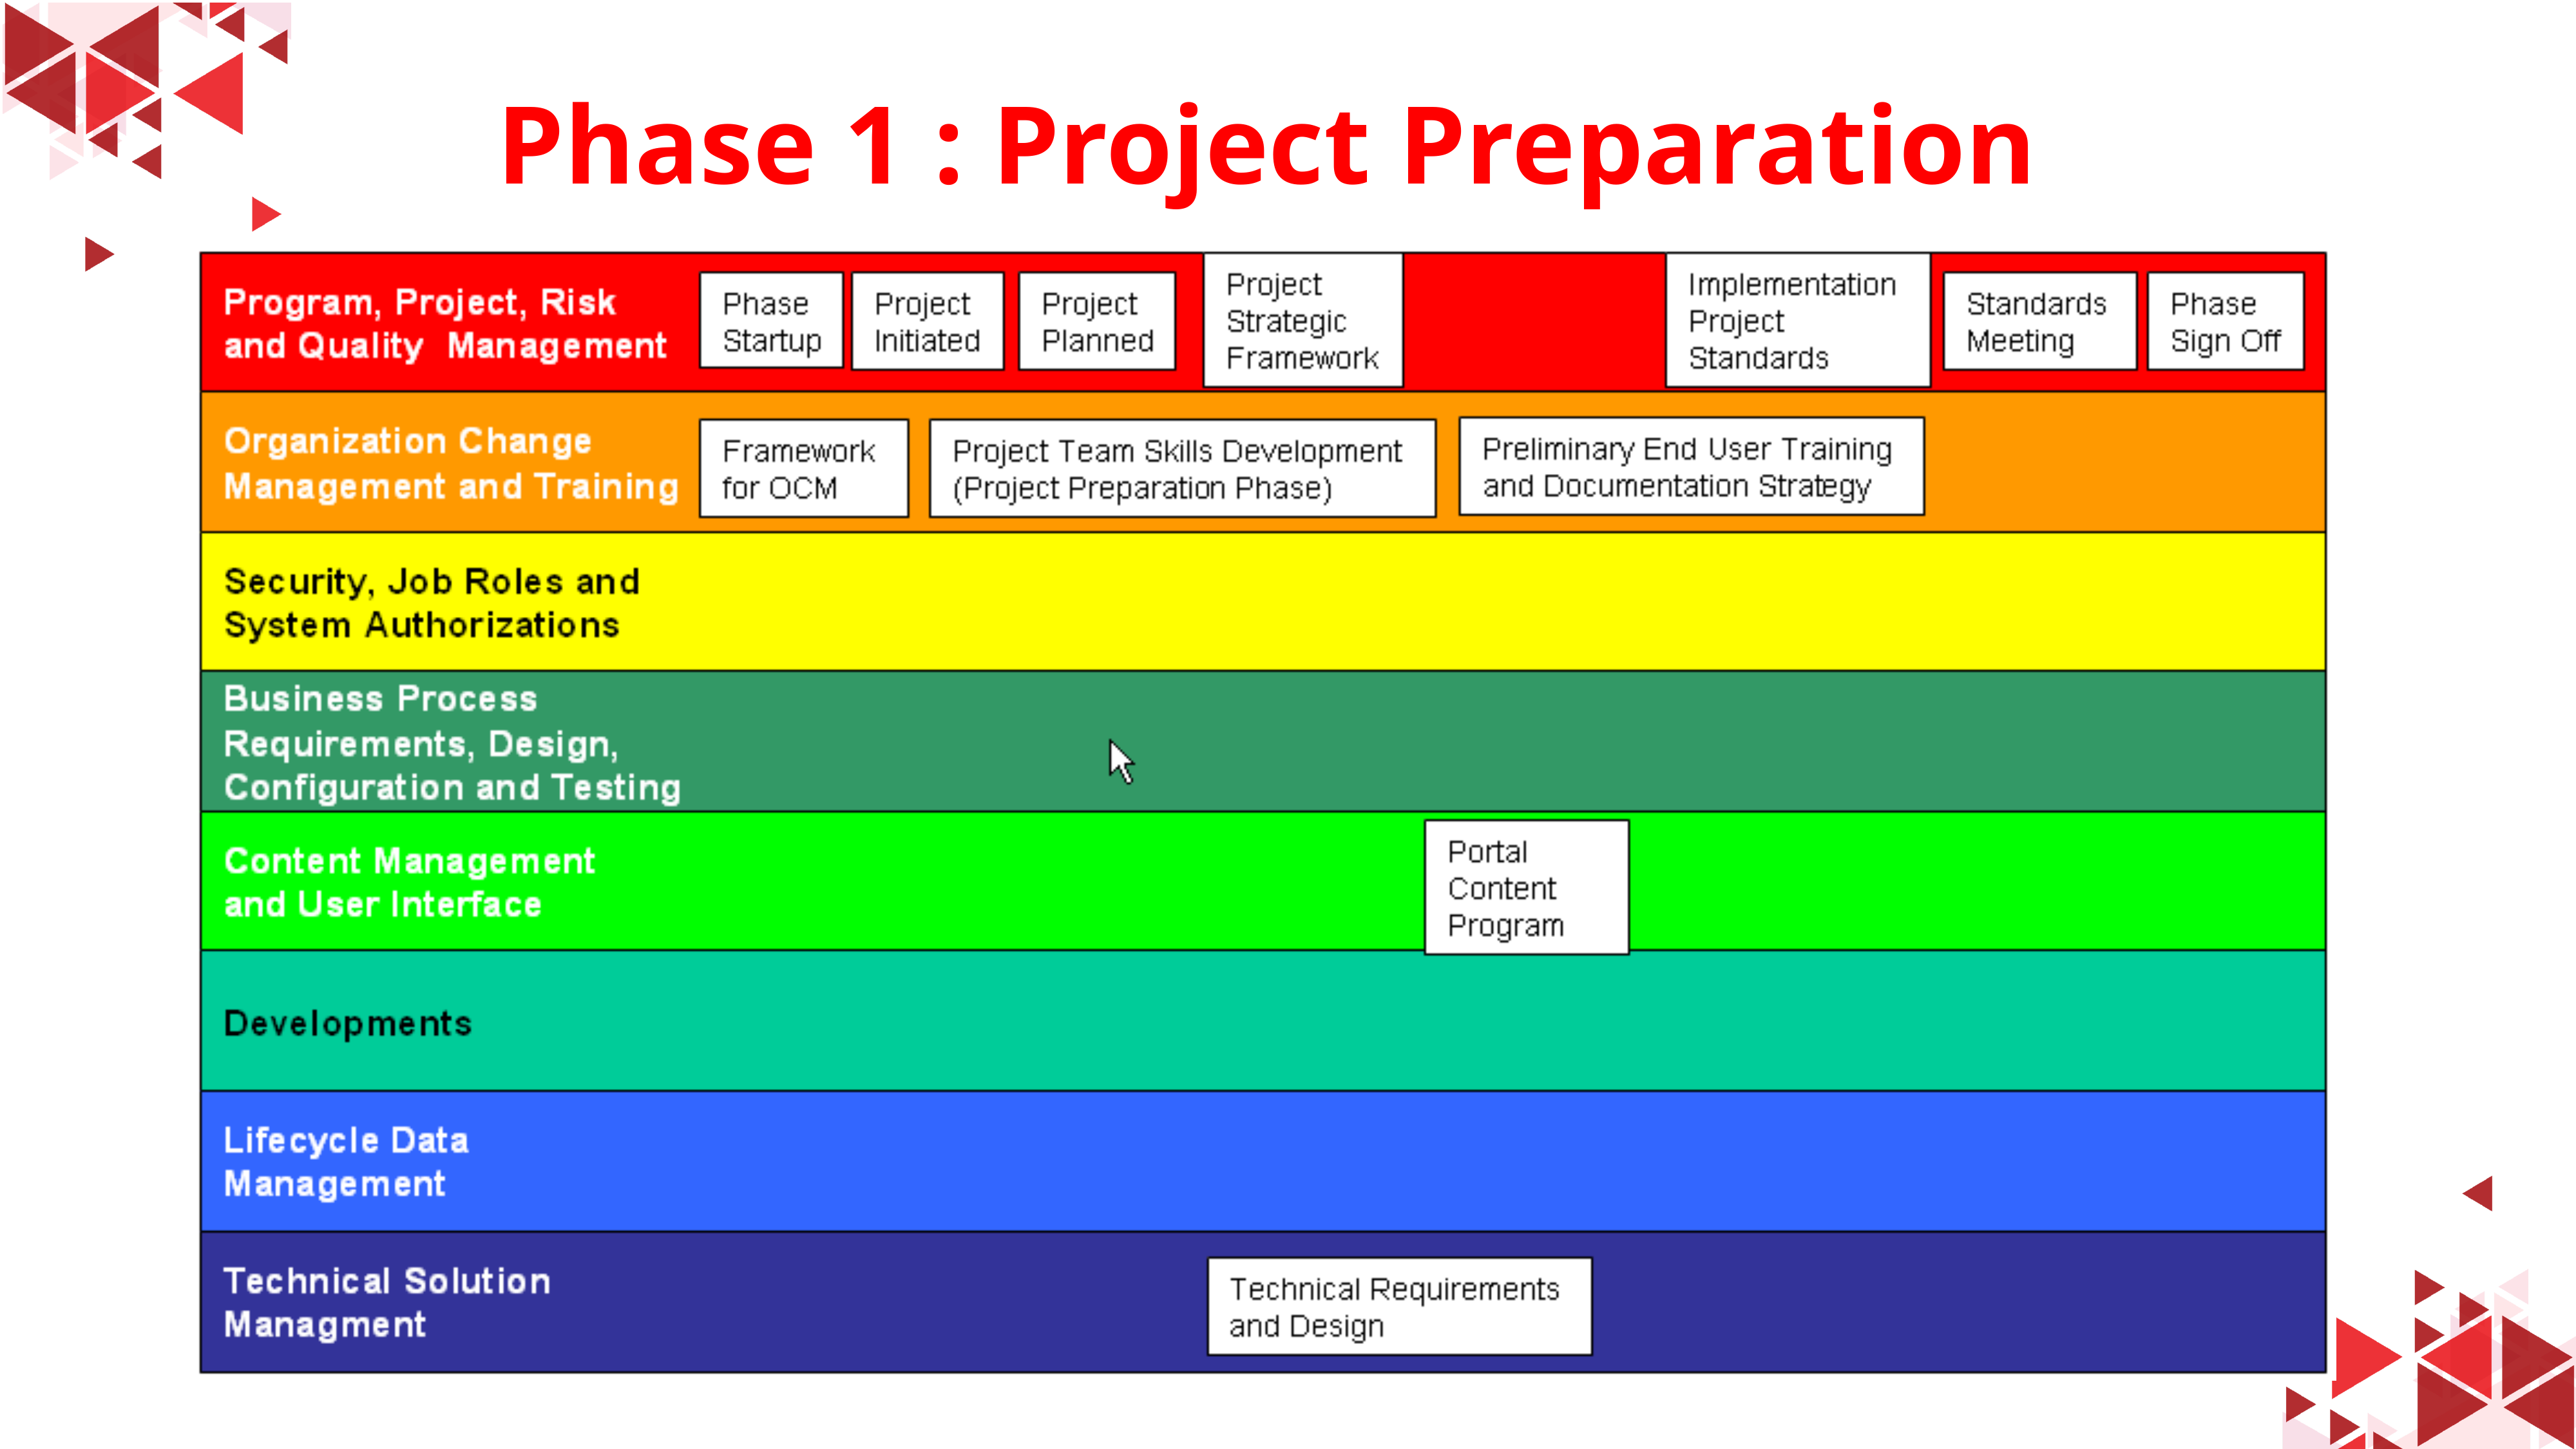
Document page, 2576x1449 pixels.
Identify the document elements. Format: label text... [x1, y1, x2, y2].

title Phase 1 : Project Preparation [488, 86, 2163, 246]
picture [3, 3, 2576, 1449]
slide_number 6 [77, 1332, 224, 1409]
